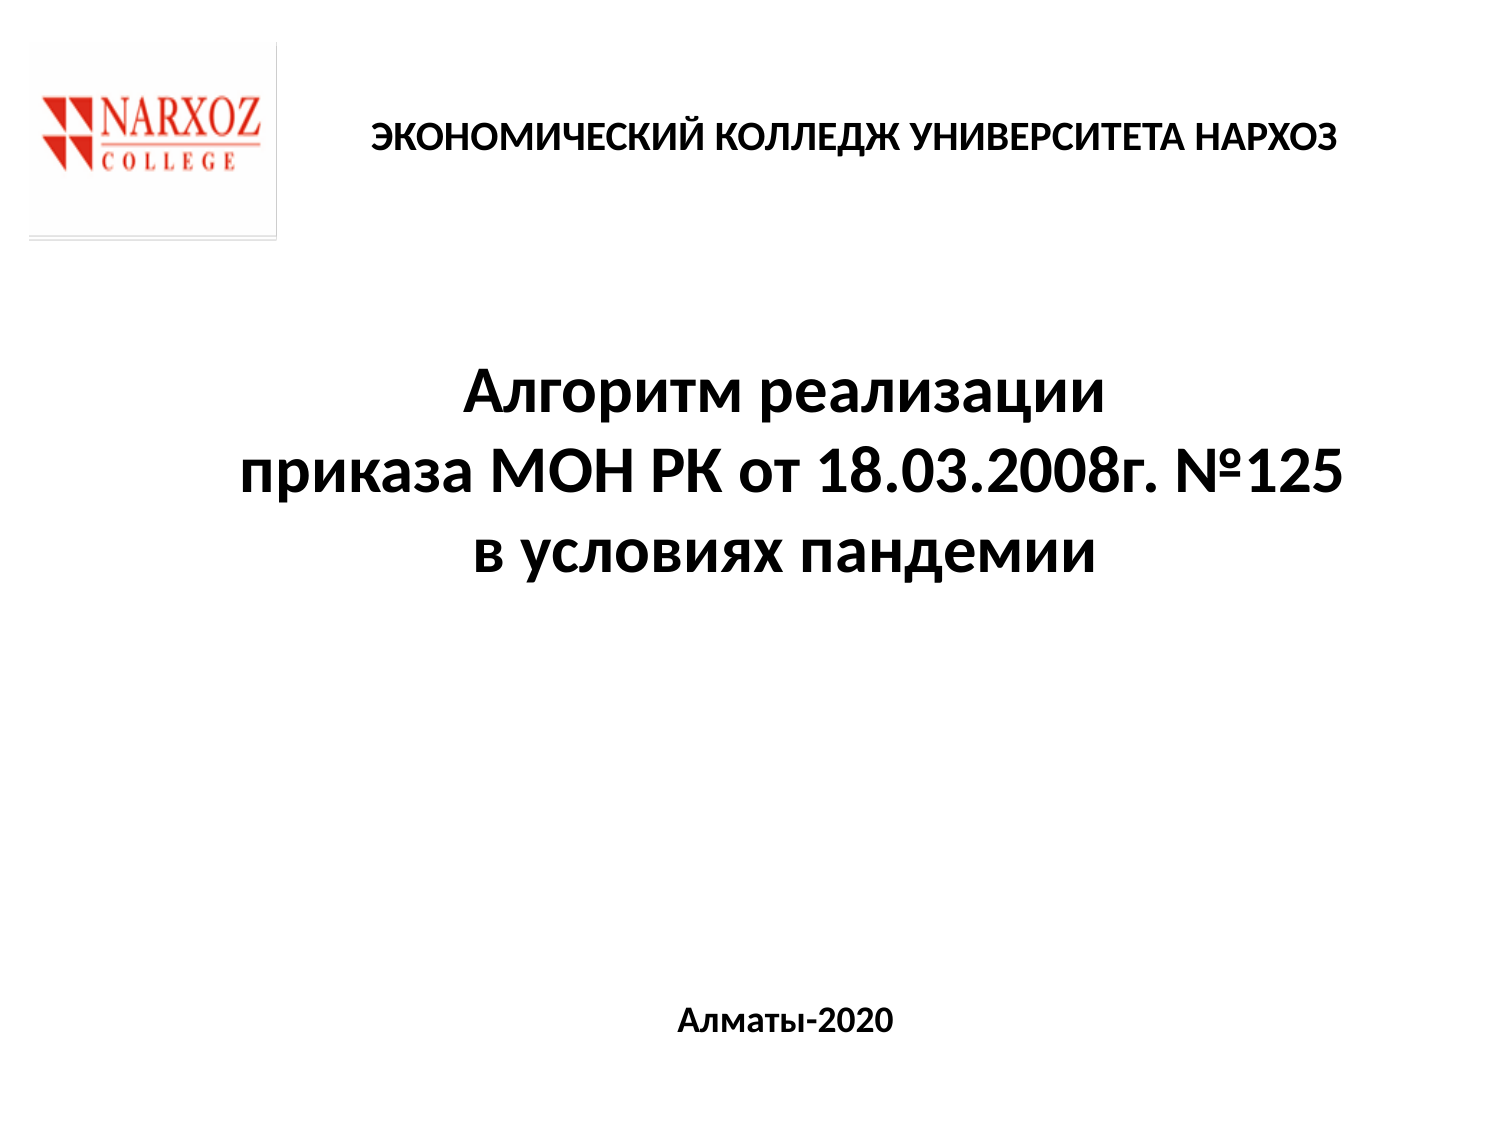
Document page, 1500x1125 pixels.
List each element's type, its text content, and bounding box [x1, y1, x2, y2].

text_box ЭКОНОМИЧЕСКИЙ КОЛЛЕДЖ УНИВЕРСИТЕТА НАРХОЗ [340, 101, 1369, 167]
picture [29, 42, 278, 245]
list Алгоритм реализации приказа МОН РК от 18.03.2008г. №125 в условиях пандемии [206, 338, 1365, 598]
text_box Алматы-2020 [596, 987, 975, 1048]
